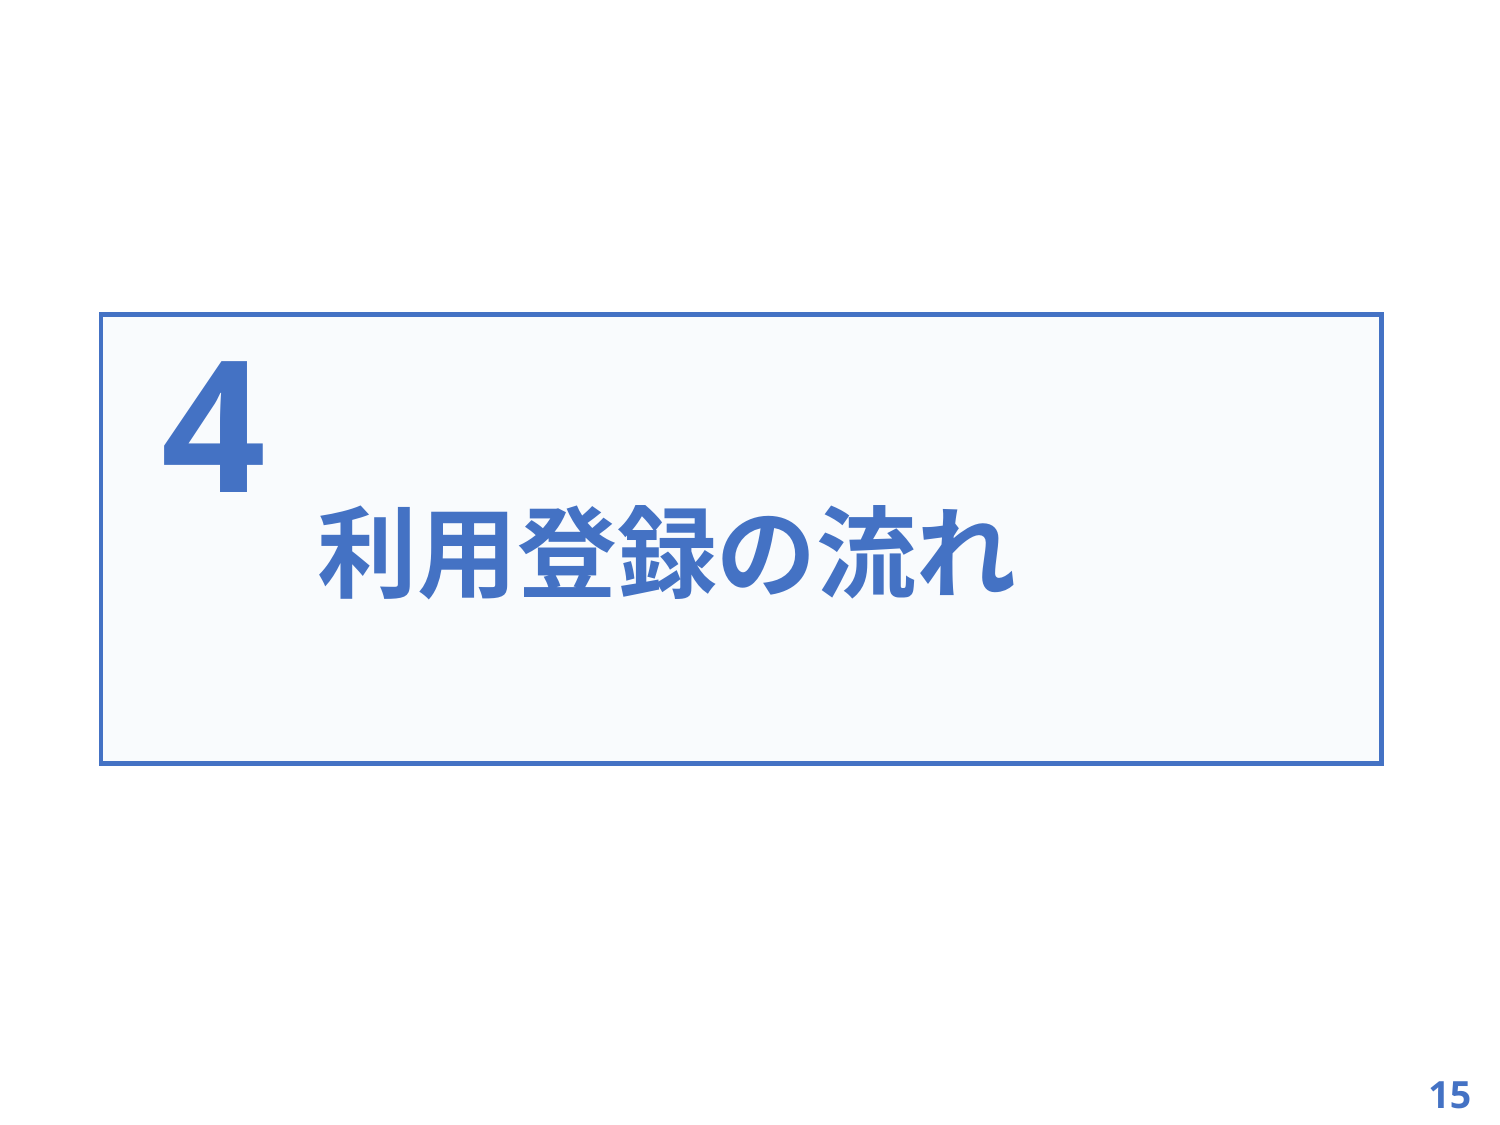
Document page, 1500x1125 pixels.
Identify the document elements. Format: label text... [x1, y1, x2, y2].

text_box 4 [86, 301, 342, 537]
text_box 利用登録の流れ [302, 379, 1375, 699]
text_box 15 [1399, 1063, 1500, 1123]
